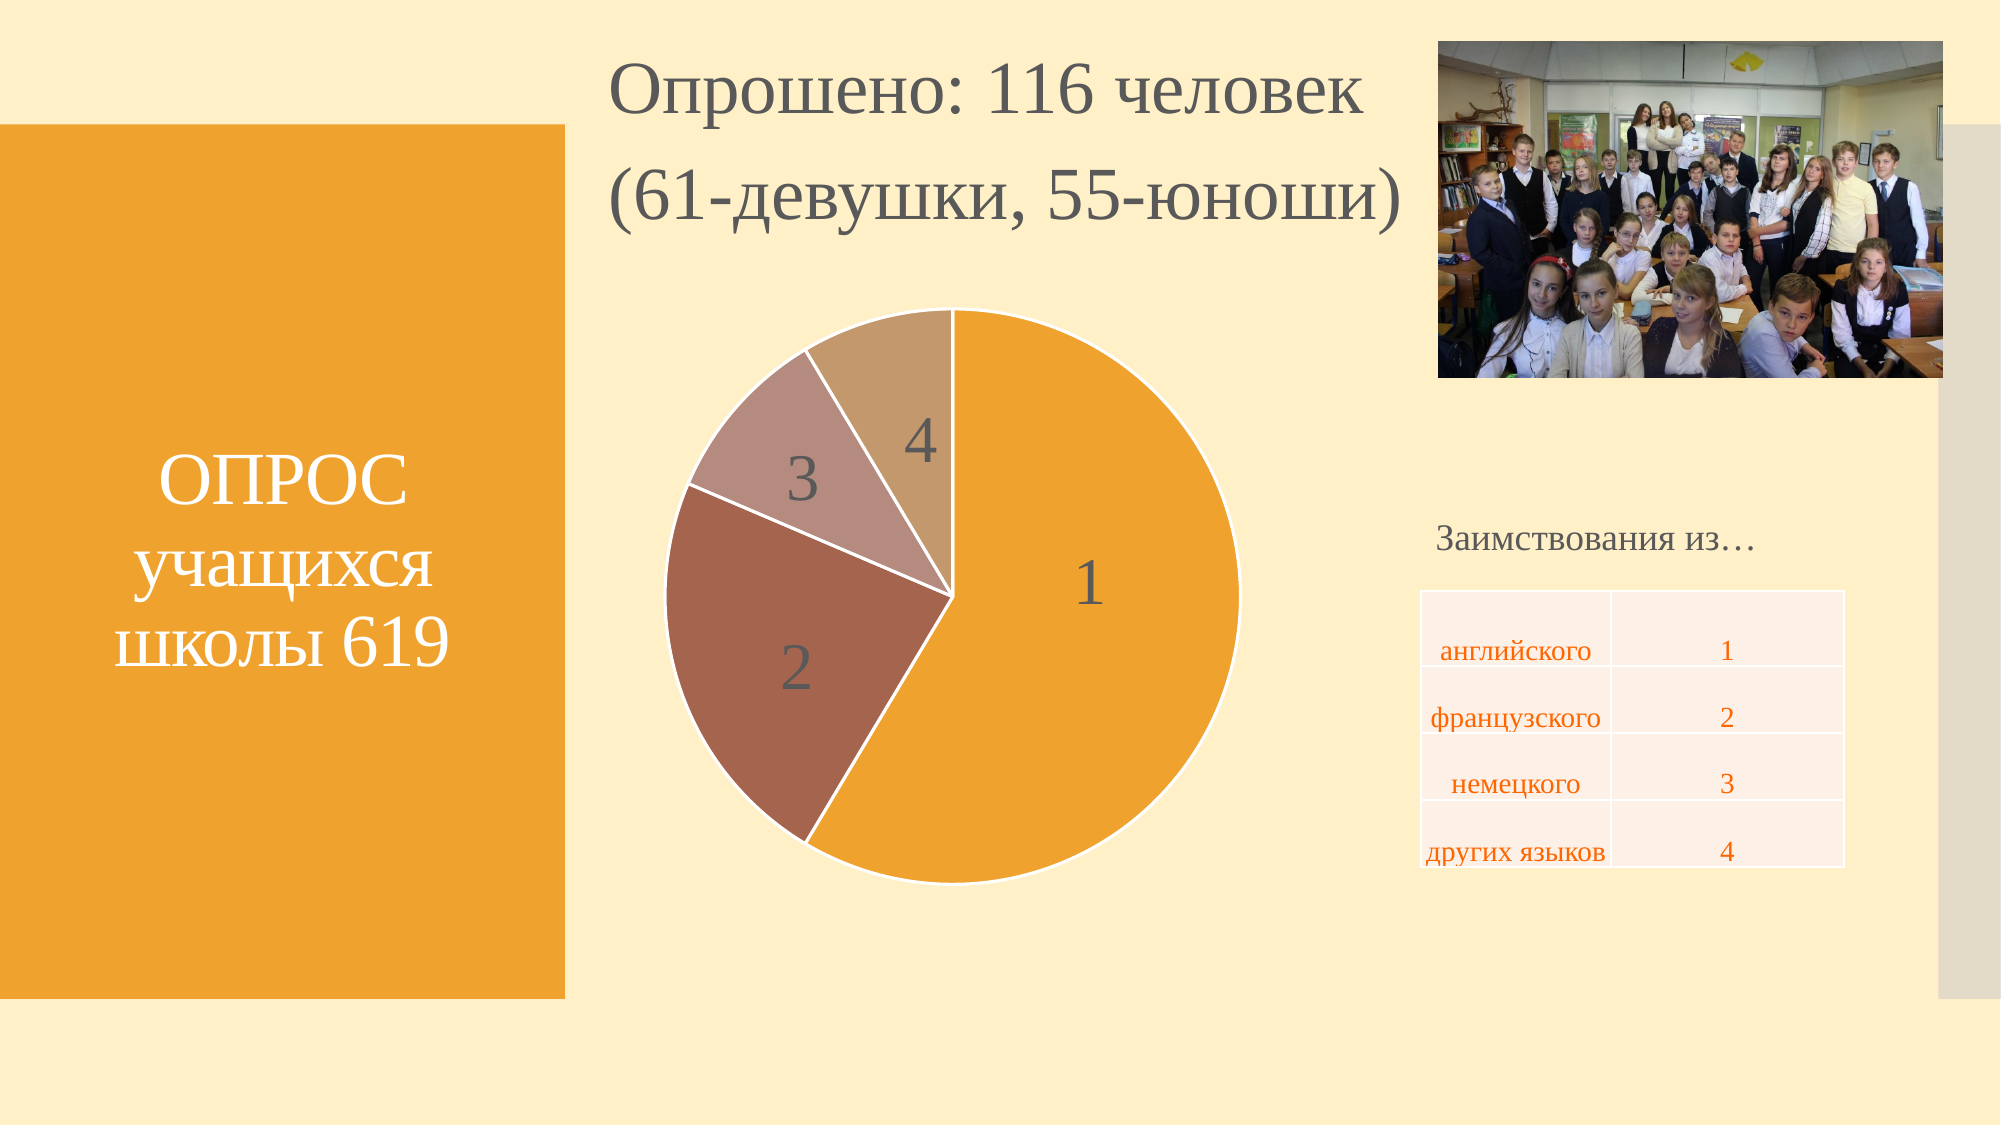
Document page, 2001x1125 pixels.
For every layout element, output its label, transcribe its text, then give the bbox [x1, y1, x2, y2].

picture [1437, 40, 1943, 378]
chart [573, 301, 1406, 999]
table_cell 2 [1612, 667, 1843, 732]
table_cell 3 [1612, 734, 1843, 799]
table_cell других языков [1422, 801, 1610, 866]
table_cell французского [1422, 667, 1610, 732]
table_cell 4 [1612, 801, 1843, 866]
table_header 1 [1612, 592, 1843, 665]
list Опрошено: 116 человек (61-девушки, 55-юноши) [593, 0, 1920, 461]
table_cell немецкого [1422, 734, 1610, 799]
title ОПРОС учащихся школы 619 [41, 184, 525, 940]
table_header английского [1422, 592, 1610, 665]
text_box Заимствования из… [1420, 505, 1773, 566]
